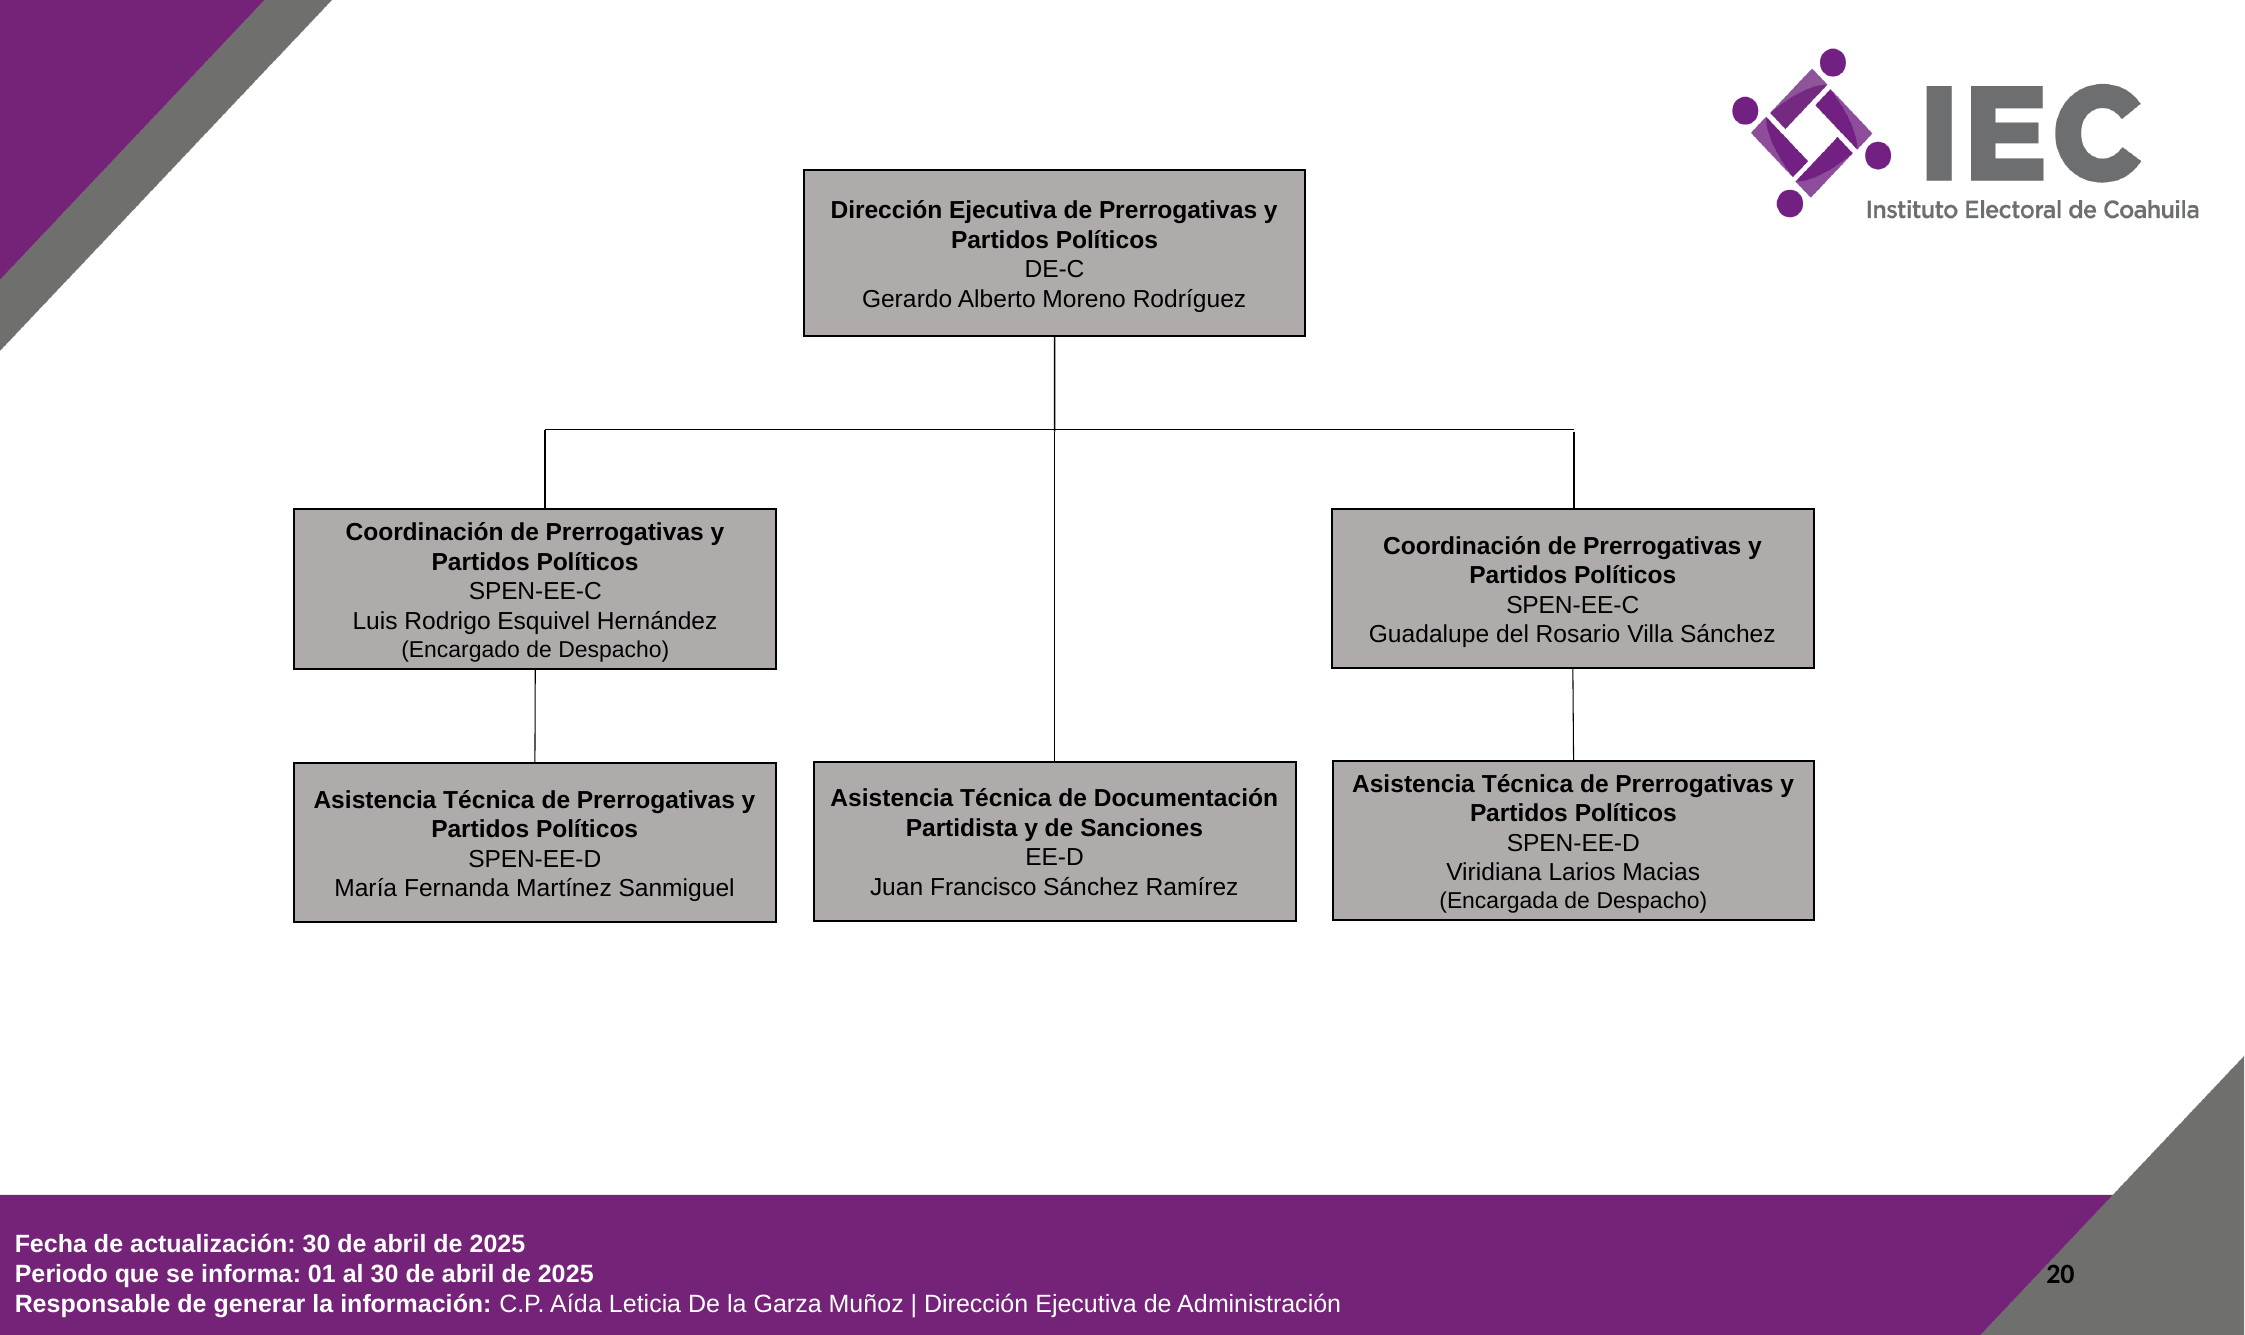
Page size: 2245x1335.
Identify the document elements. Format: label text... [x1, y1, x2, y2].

text_box Asistencia Técnica de Prerrogativas y Partidos Políticos SPEN-EE-D María Fernanda Martínez Sanmiguel [293, 762, 777, 923]
text_box Coordinación de Prerrogativas y Partidos Políticos SPEN-EE-C Luis Rodrigo Esquivel Hernández (Encargado de Despacho) [293, 508, 777, 670]
text_box Asistencia Técnica de Prerrogativas y Partidos Políticos SPEN-EE-D Viridiana Larios Macias (Encargada de Despacho) [1332, 760, 1815, 921]
text_box Asistencia Técnica de Documentación Partidista y de Sanciones EE-D Juan Francisco Sánchez Ramírez [813, 761, 1297, 922]
picture [0, 0, 2245, 1335]
slide_number 20 [1734, 1237, 2090, 1309]
text_box Dirección Ejecutiva de Prerrogativas y Partidos Políticos DE-C Gerardo Alberto Moreno Rodríguez [803, 169, 1306, 337]
text_box Fecha de actualización: 30 de abril de 2025 Periodo que se informa: 01 al 30 de abril de 2025 Responsable de generar la información: C.P. Aída Leticia De la Garza Muñoz | Dirección Ejecutiva de Administración [0, 1220, 1734, 1326]
text_box Coordinación de Prerrogativas y Partidos Políticos SPEN-EE-C Guadalupe del Rosario Villa Sánchez [1331, 508, 1815, 669]
